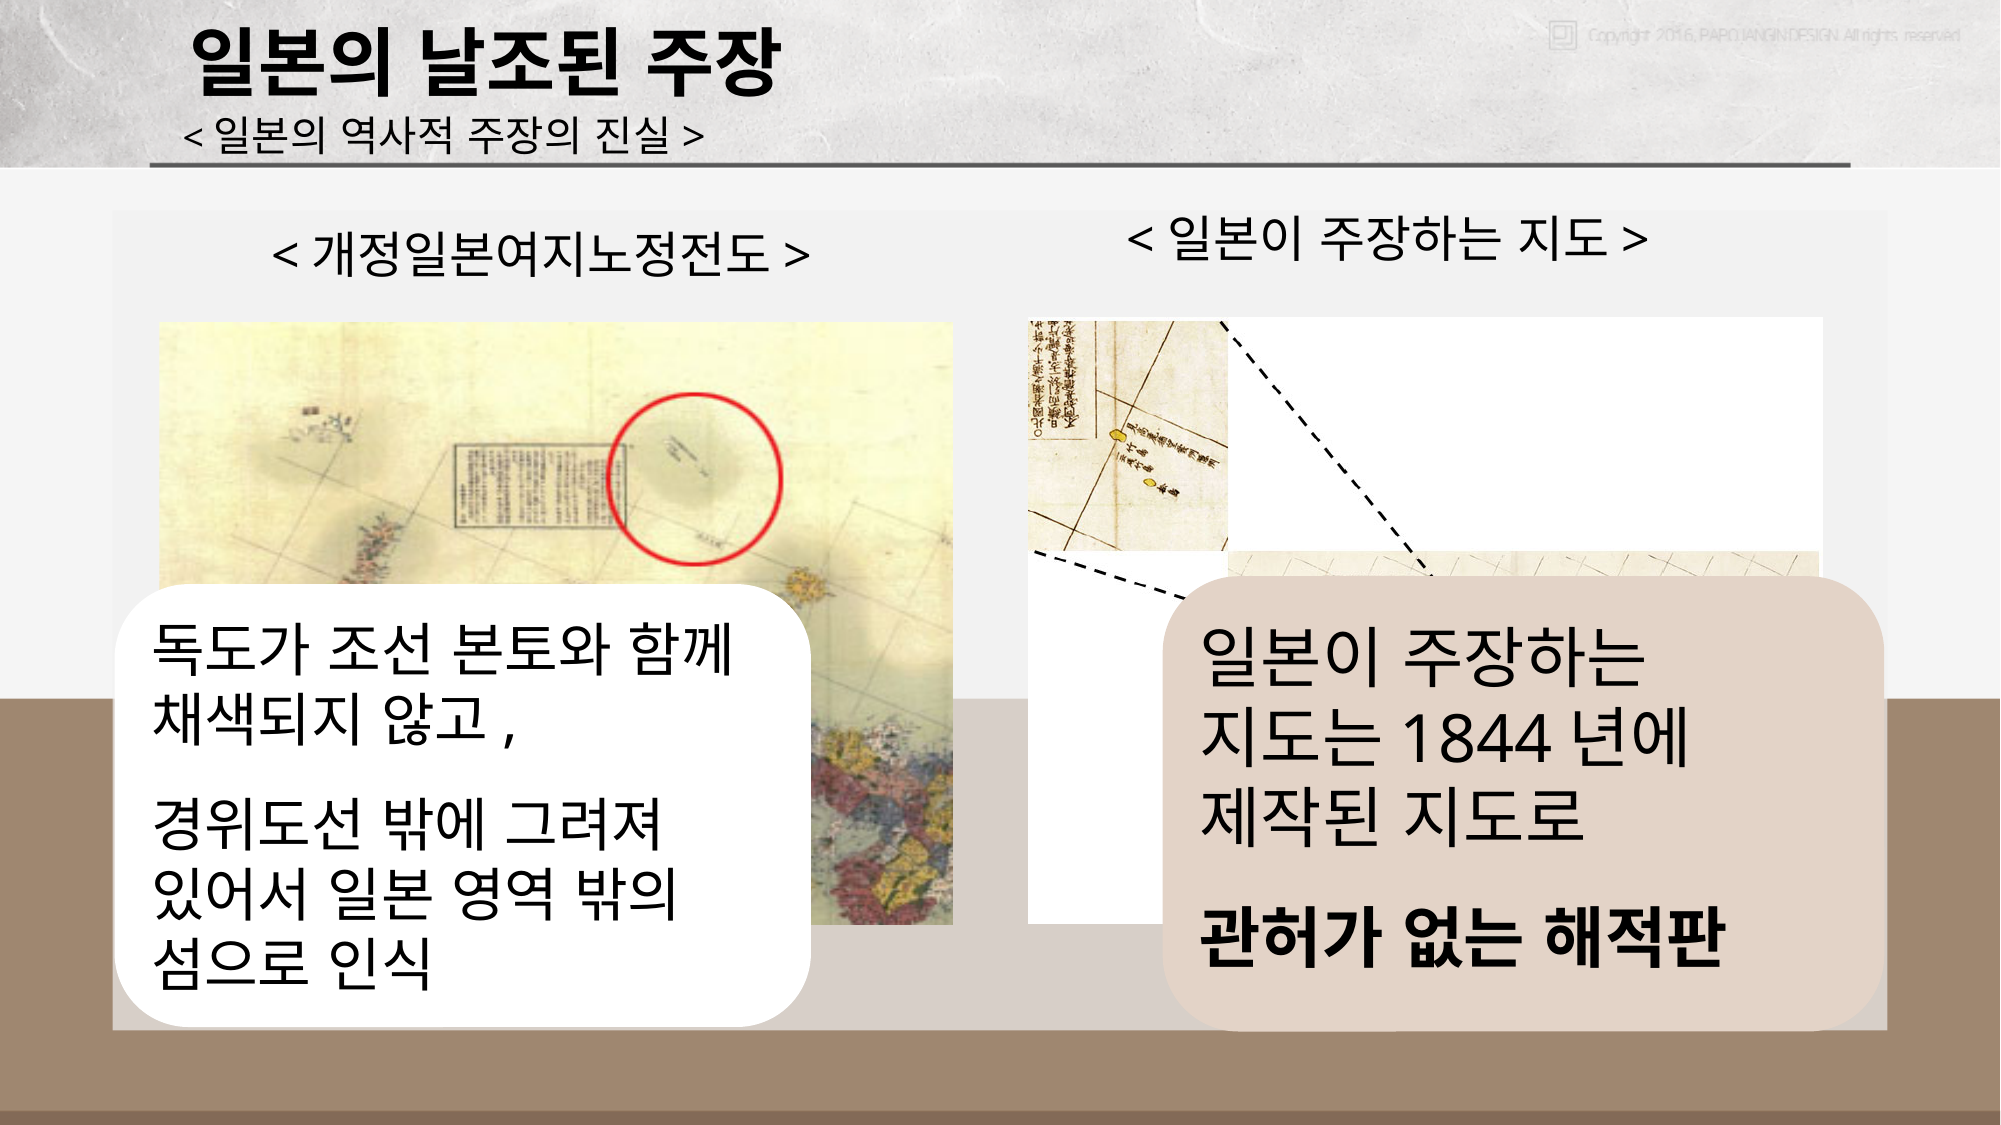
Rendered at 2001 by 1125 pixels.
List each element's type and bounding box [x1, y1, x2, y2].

text_box [0, 55, 2000, 1112]
text_box [1162, 576, 1885, 1032]
picture [1028, 317, 1823, 924]
picture [159, 310, 953, 925]
text_box [159, 15, 1159, 168]
picture [0, 0, 2001, 1125]
